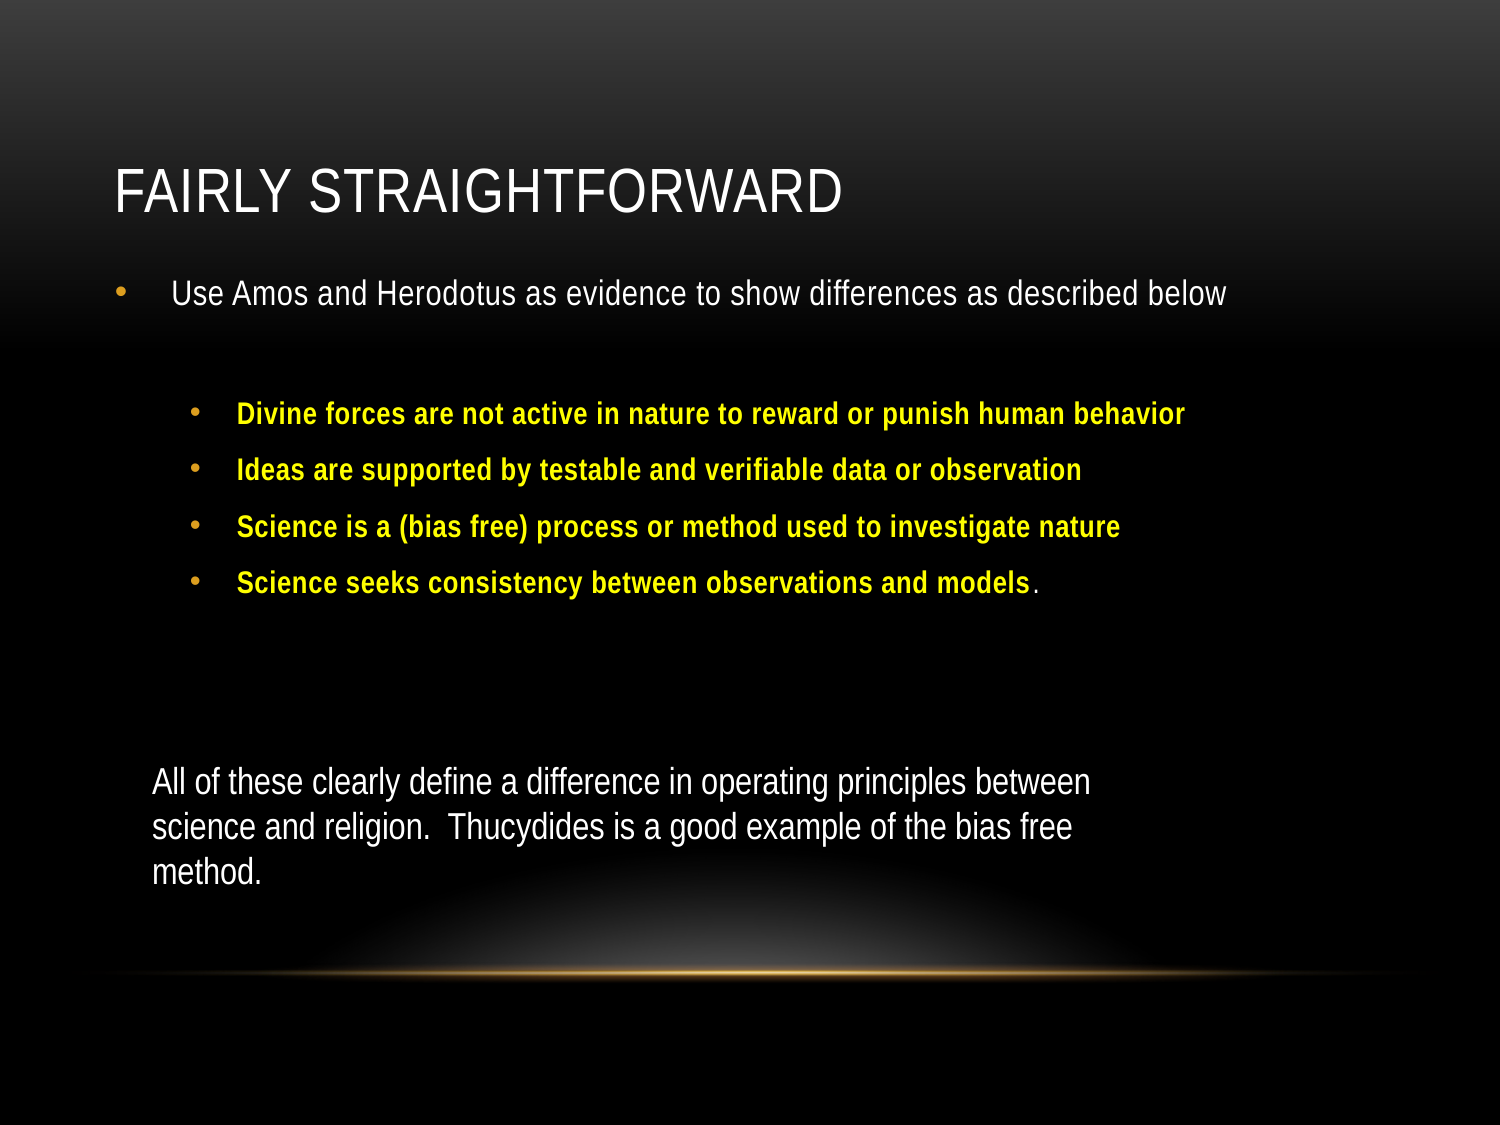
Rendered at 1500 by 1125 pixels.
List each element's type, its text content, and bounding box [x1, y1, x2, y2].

list Use Amos and Herodotus as evidence to show differences as described below Divine forces are not active in nature to reward or punish human behavior Ideas are supported by testable and verifiable data or observation Science is a (bias free) process or method used to investigate nature Science seeks consistency between observations and models. [99, 262, 1400, 938]
picture [0, 0, 1500, 1125]
text_box All of these clearly define a difference in operating principles between science and religion. Thucydides is a good example of the bias free method. [137, 749, 1200, 900]
title Fairly Straightforward [99, 45, 1400, 233]
